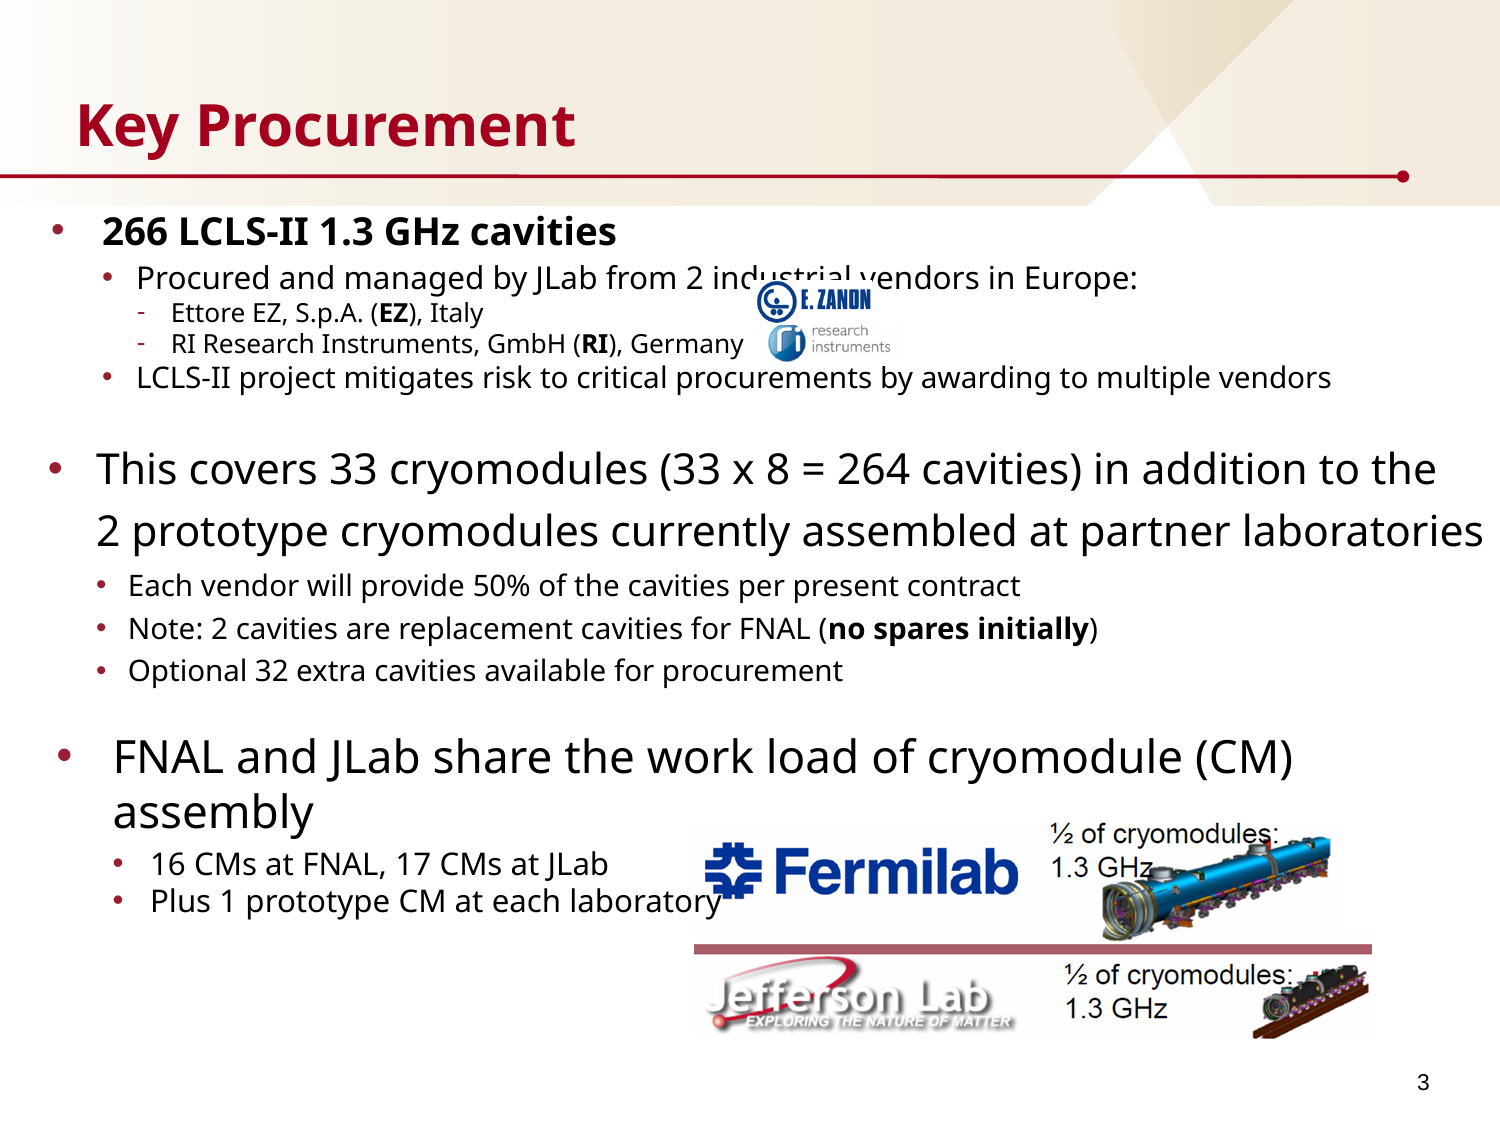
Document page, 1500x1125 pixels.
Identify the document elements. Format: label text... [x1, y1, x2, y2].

slide_number 3 [1405, 1036, 1458, 1125]
text_box This covers 33 cryomodules (33 x 8 = 264 cavities) in addition to the 2 prototype cryomodules currently assembled at partner laboratories Each vendor will provide 50% of the cavities per present contract Note: 2 cavities are replacement cavities for FNAL (no spares initially) Optional 32 extra cavities available for procurement [0, 431, 1500, 699]
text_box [694, 817, 1395, 1040]
picture [749, 280, 904, 366]
picture [0, 158, 1500, 206]
title Key Procurement [0, 0, 1500, 158]
text_box FNAL and JLab share the work load of cryomodule (CM) assembly 16 CMs at FNAL, 17 CMs at JLab Plus 1 prototype CM at each laboratory [0, 727, 1500, 930]
text_box 266 LCLS-II 1.3 GHz cavities Procured and managed by JLab from 2 industrial vendors in Europe: Ettore EZ, S.p.A. (EZ), Italy RI Research Instruments, GmbH (RI), Germany LCLS-II project mitigates risk to critical procurements by awarding to multiple vendors [0, 206, 1500, 398]
